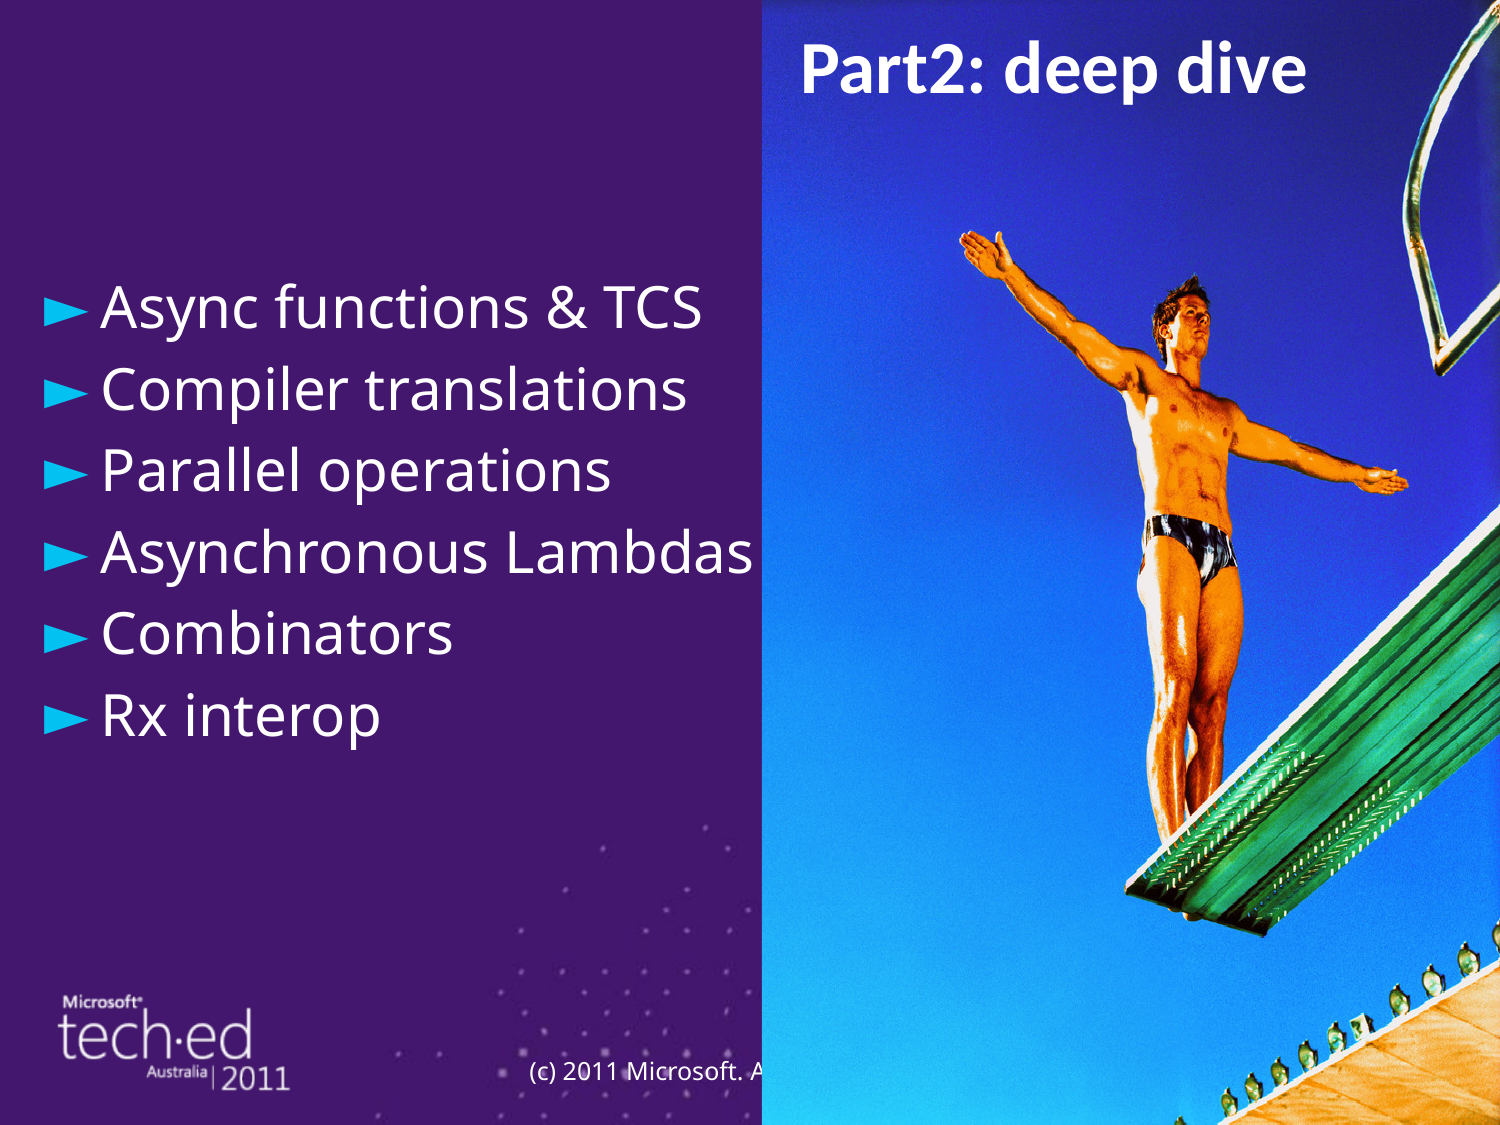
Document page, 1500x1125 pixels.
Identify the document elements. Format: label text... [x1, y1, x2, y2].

picture [0, 0, 1500, 1125]
footer (c) 2011 Microsoft. All rights reserved. [512, 1042, 756, 1103]
list Async functions & TCS Compiler translations Parallel operations Asynchronous Lambdas Combinators Rx interop [29, 262, 756, 1005]
